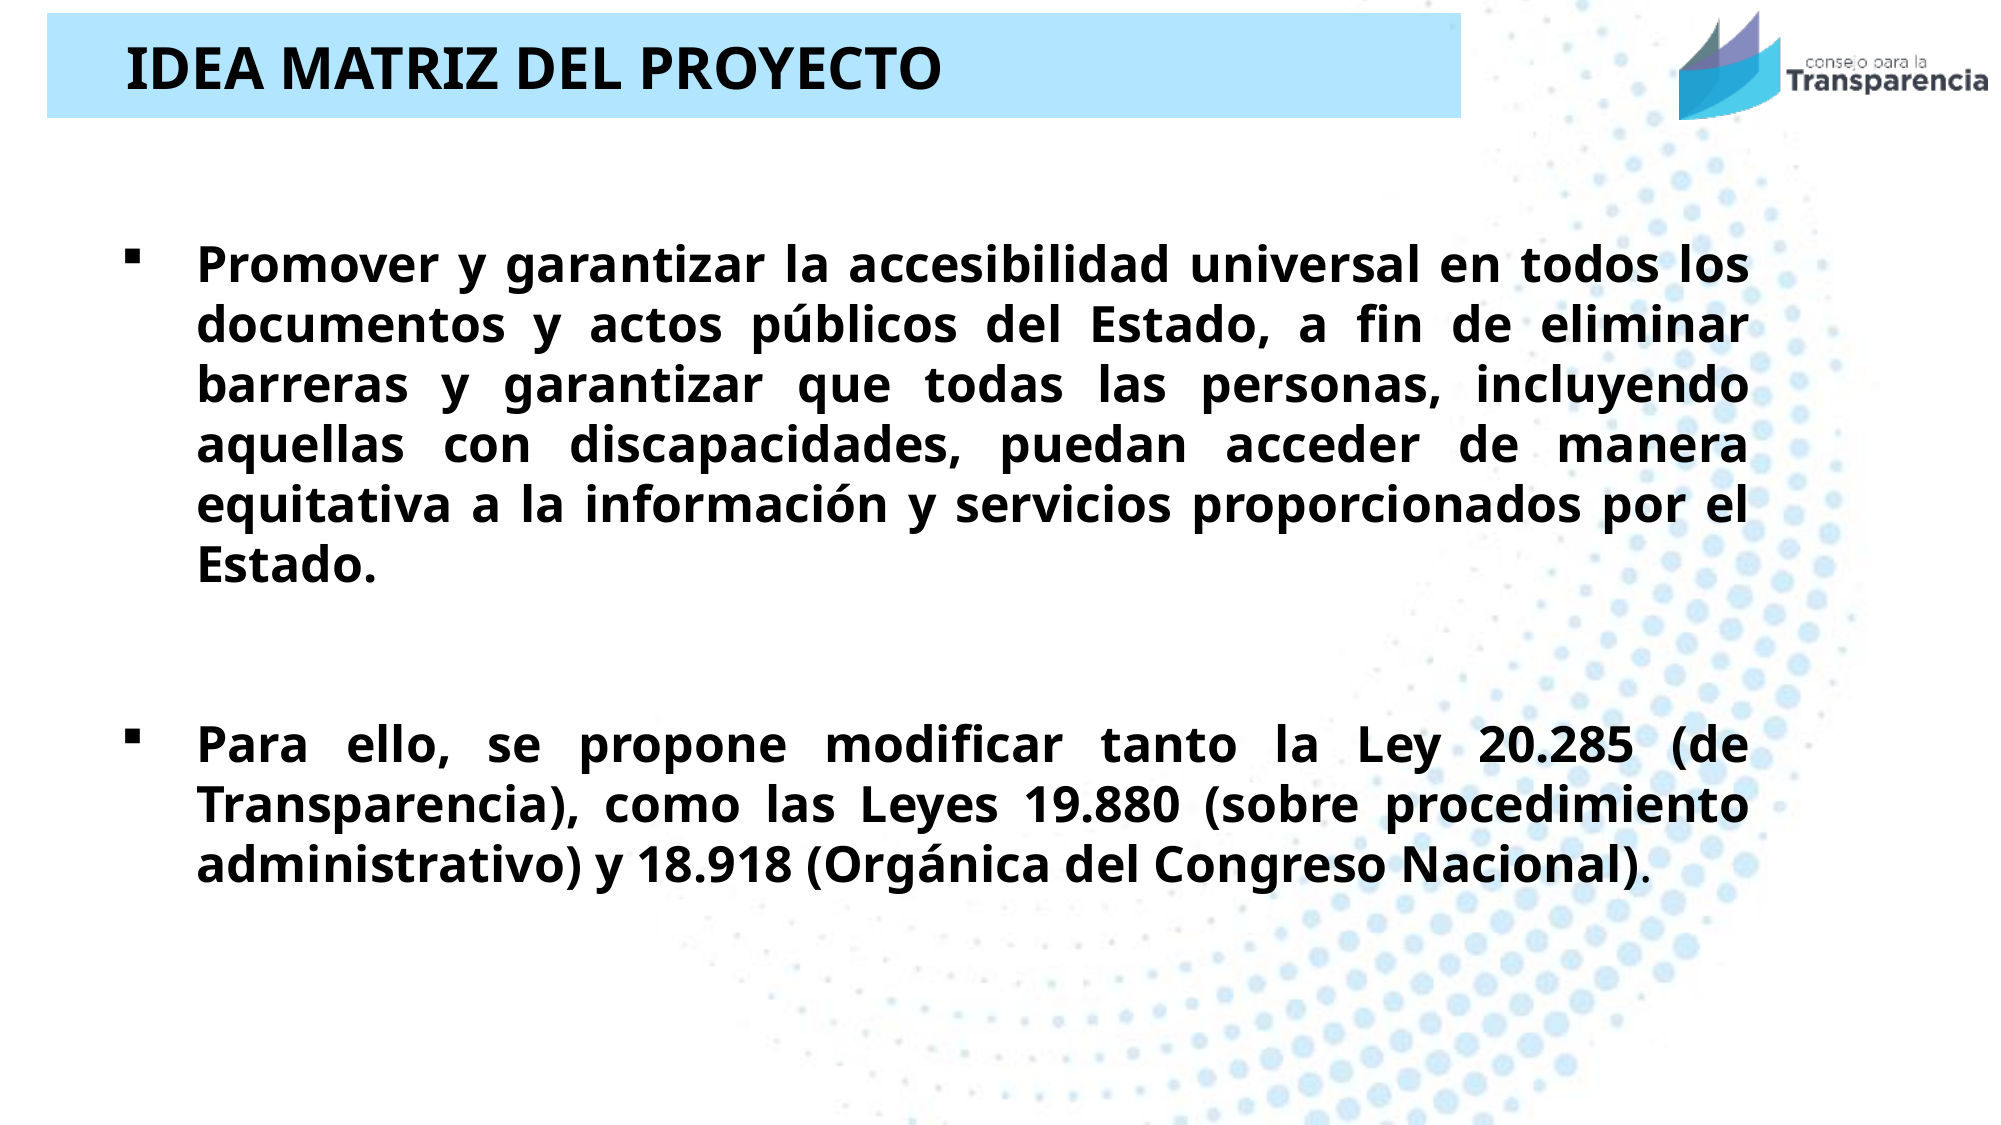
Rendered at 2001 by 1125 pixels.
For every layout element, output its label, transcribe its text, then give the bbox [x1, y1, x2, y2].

text_box Promover y garantizar la accesibilidad universal en todos los documentos y actos públicos del Estado, a fin de eliminar barreras y garantizar que todas las personas, incluyendo aquellas con discapacidades, puedan acceder de manera equitativa a la información y servicios proporcionados por el Estado. Para ello, se propone modificar tanto la Ley 20.285 (de Transparencia), como las Leyes 19.880 (sobre procedimiento administrativo) y 18.918 (Orgánica del Congreso Nacional). [106, 165, 1766, 946]
text_box IDEA MATRIZ DEL PROYECTO [106, 21, 1463, 112]
picture [0, 0, 2001, 1125]
text_box [45, 11, 1463, 120]
